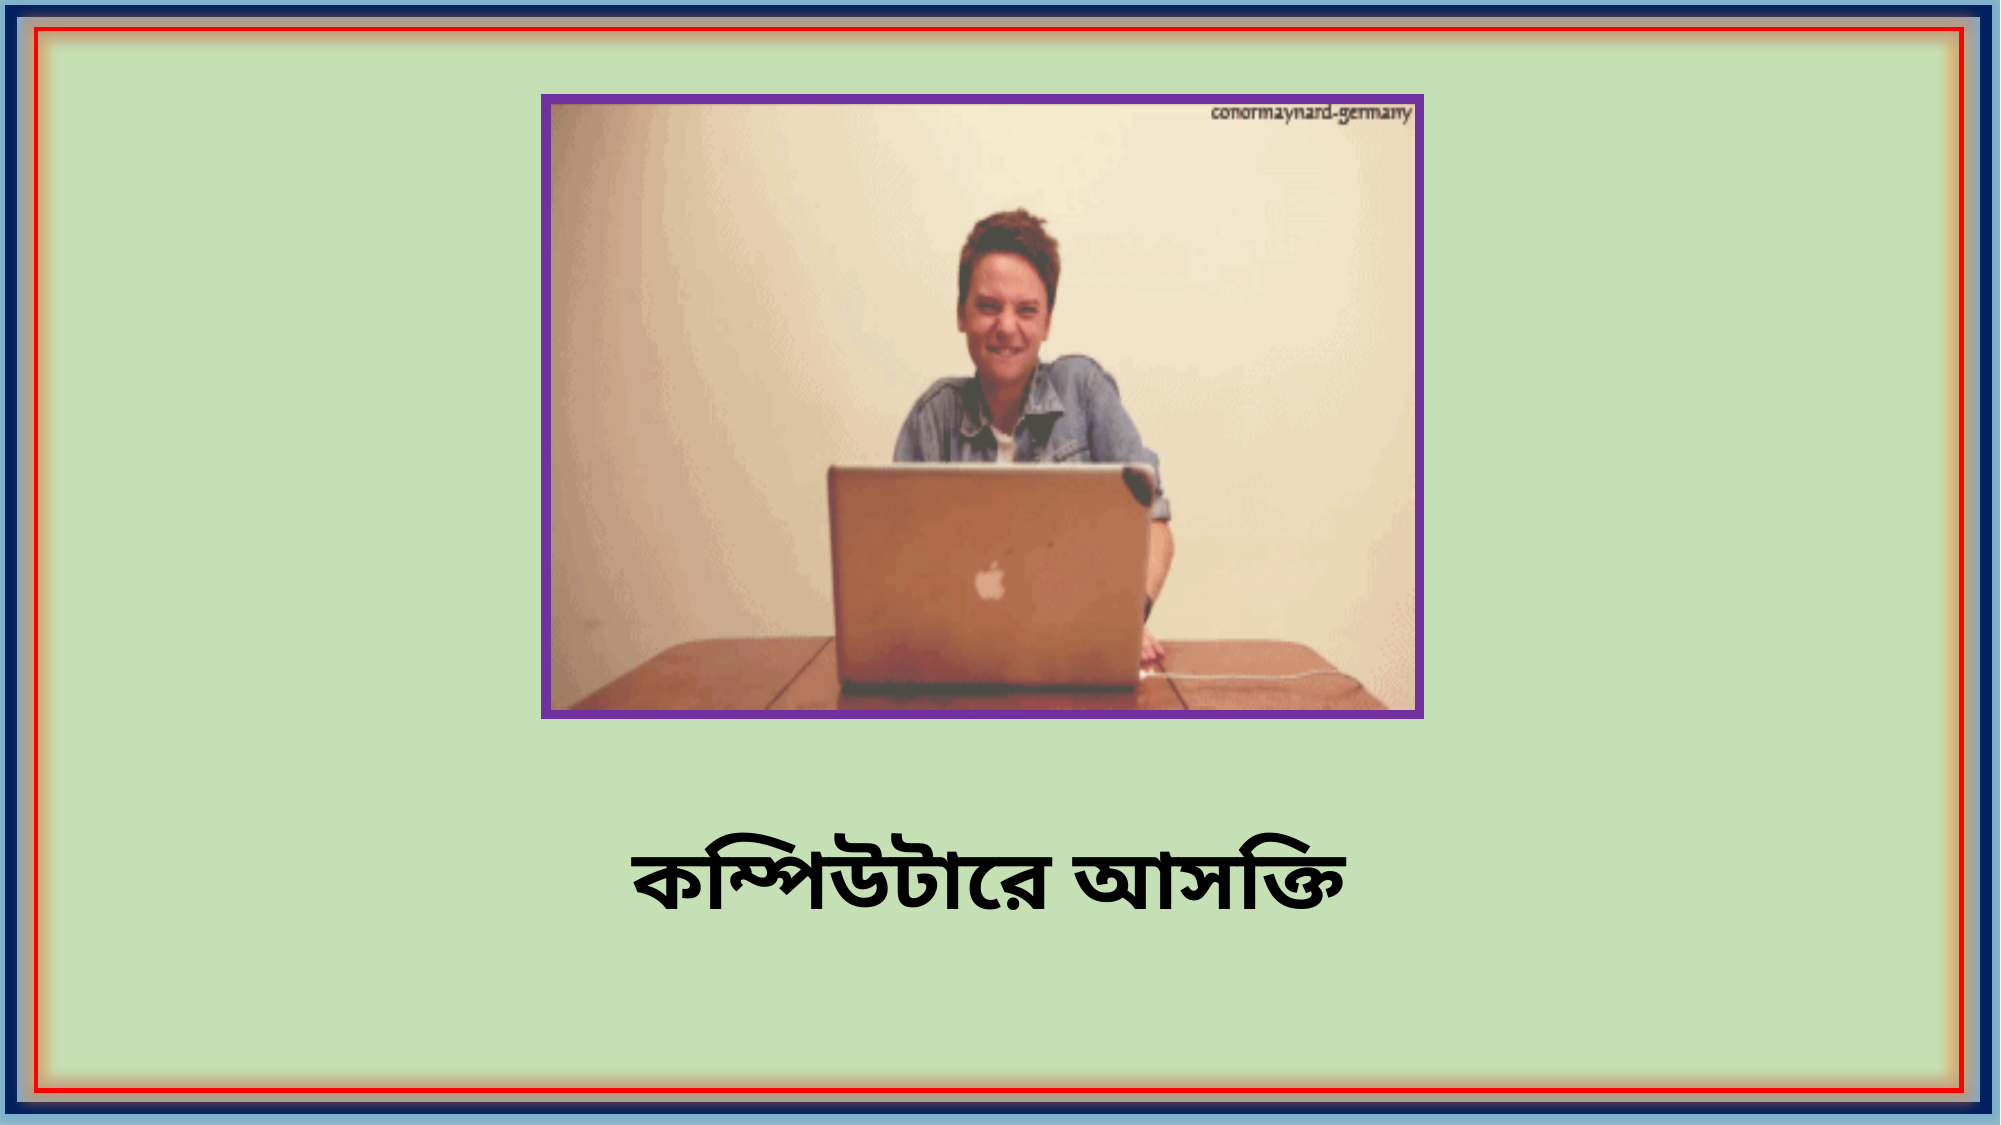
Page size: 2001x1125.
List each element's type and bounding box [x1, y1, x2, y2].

text_box [11, 11, 1986, 1109]
